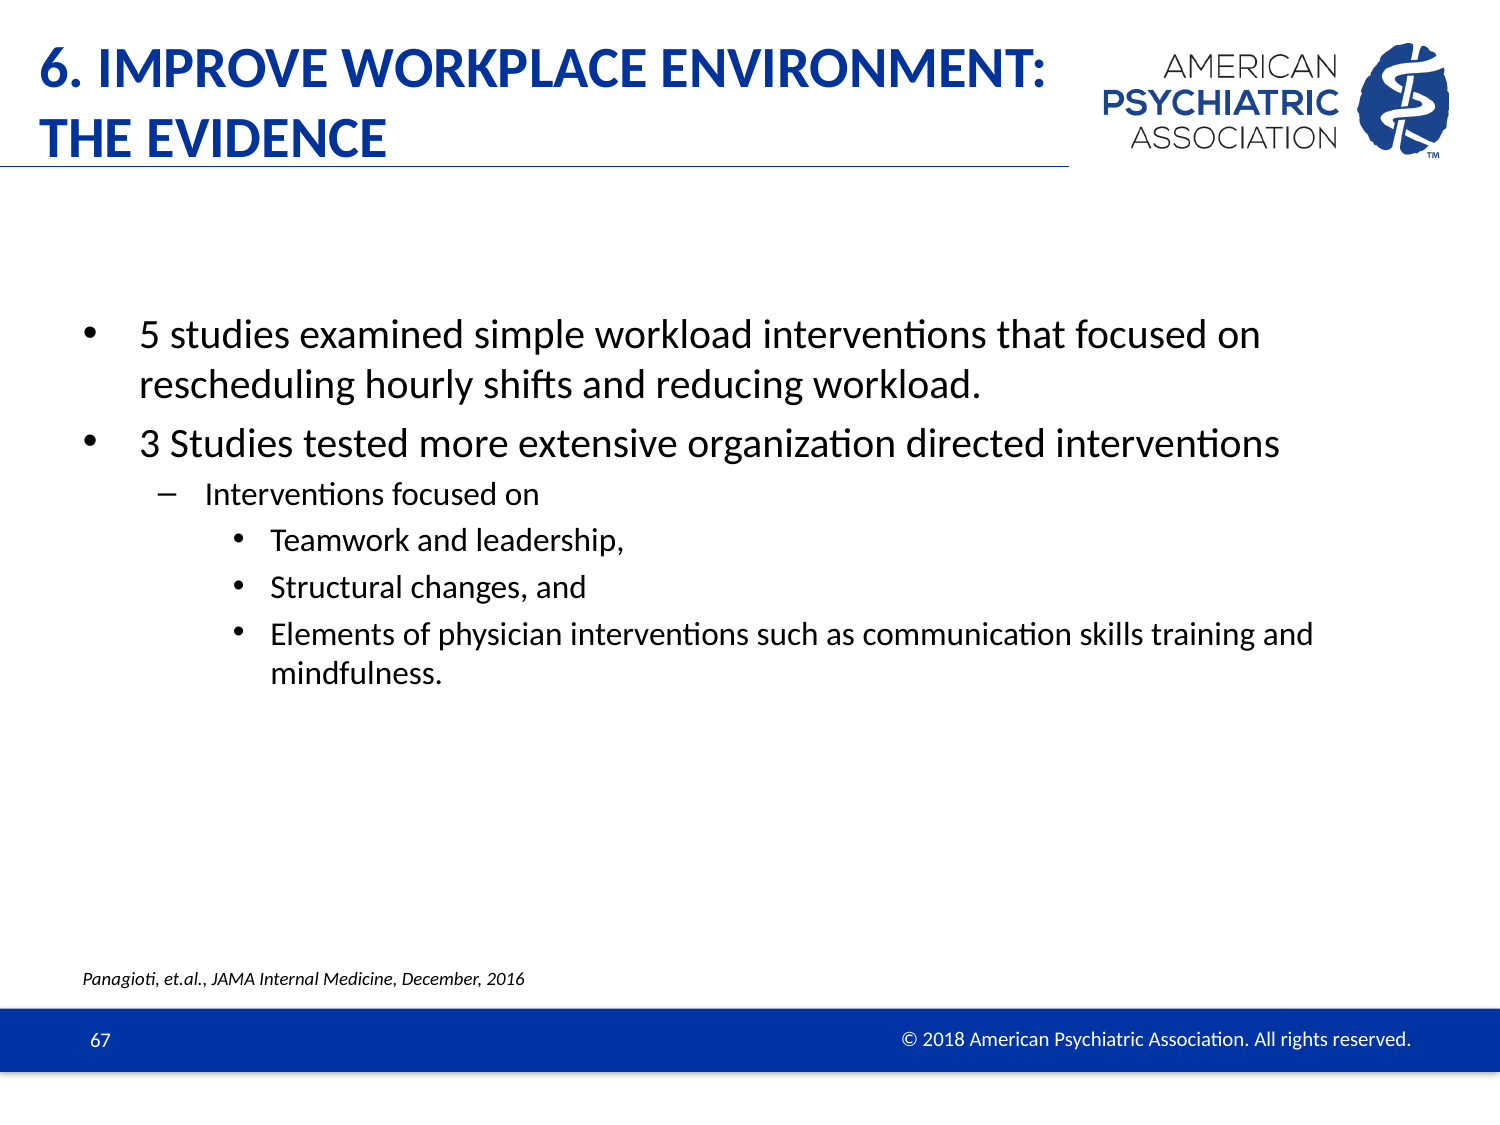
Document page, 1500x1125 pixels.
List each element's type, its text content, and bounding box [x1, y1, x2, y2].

list 5 studies examined simple workload interventions that focused on rescheduling hourly shifts and reducing workload. 3 Studies tested more extensive organization directed interventions Interventions focused on Teamwork and leadership, Structural changes, and Elements of physician interventions such as communication skills training and mindfulness. [67, 299, 1350, 1050]
text_box Panagioti, et.al., JAMA Internal Medicine, December, 2016 [67, 959, 868, 997]
title 6. Improve Workplace Environment: The Evidence [24, 50, 1250, 147]
